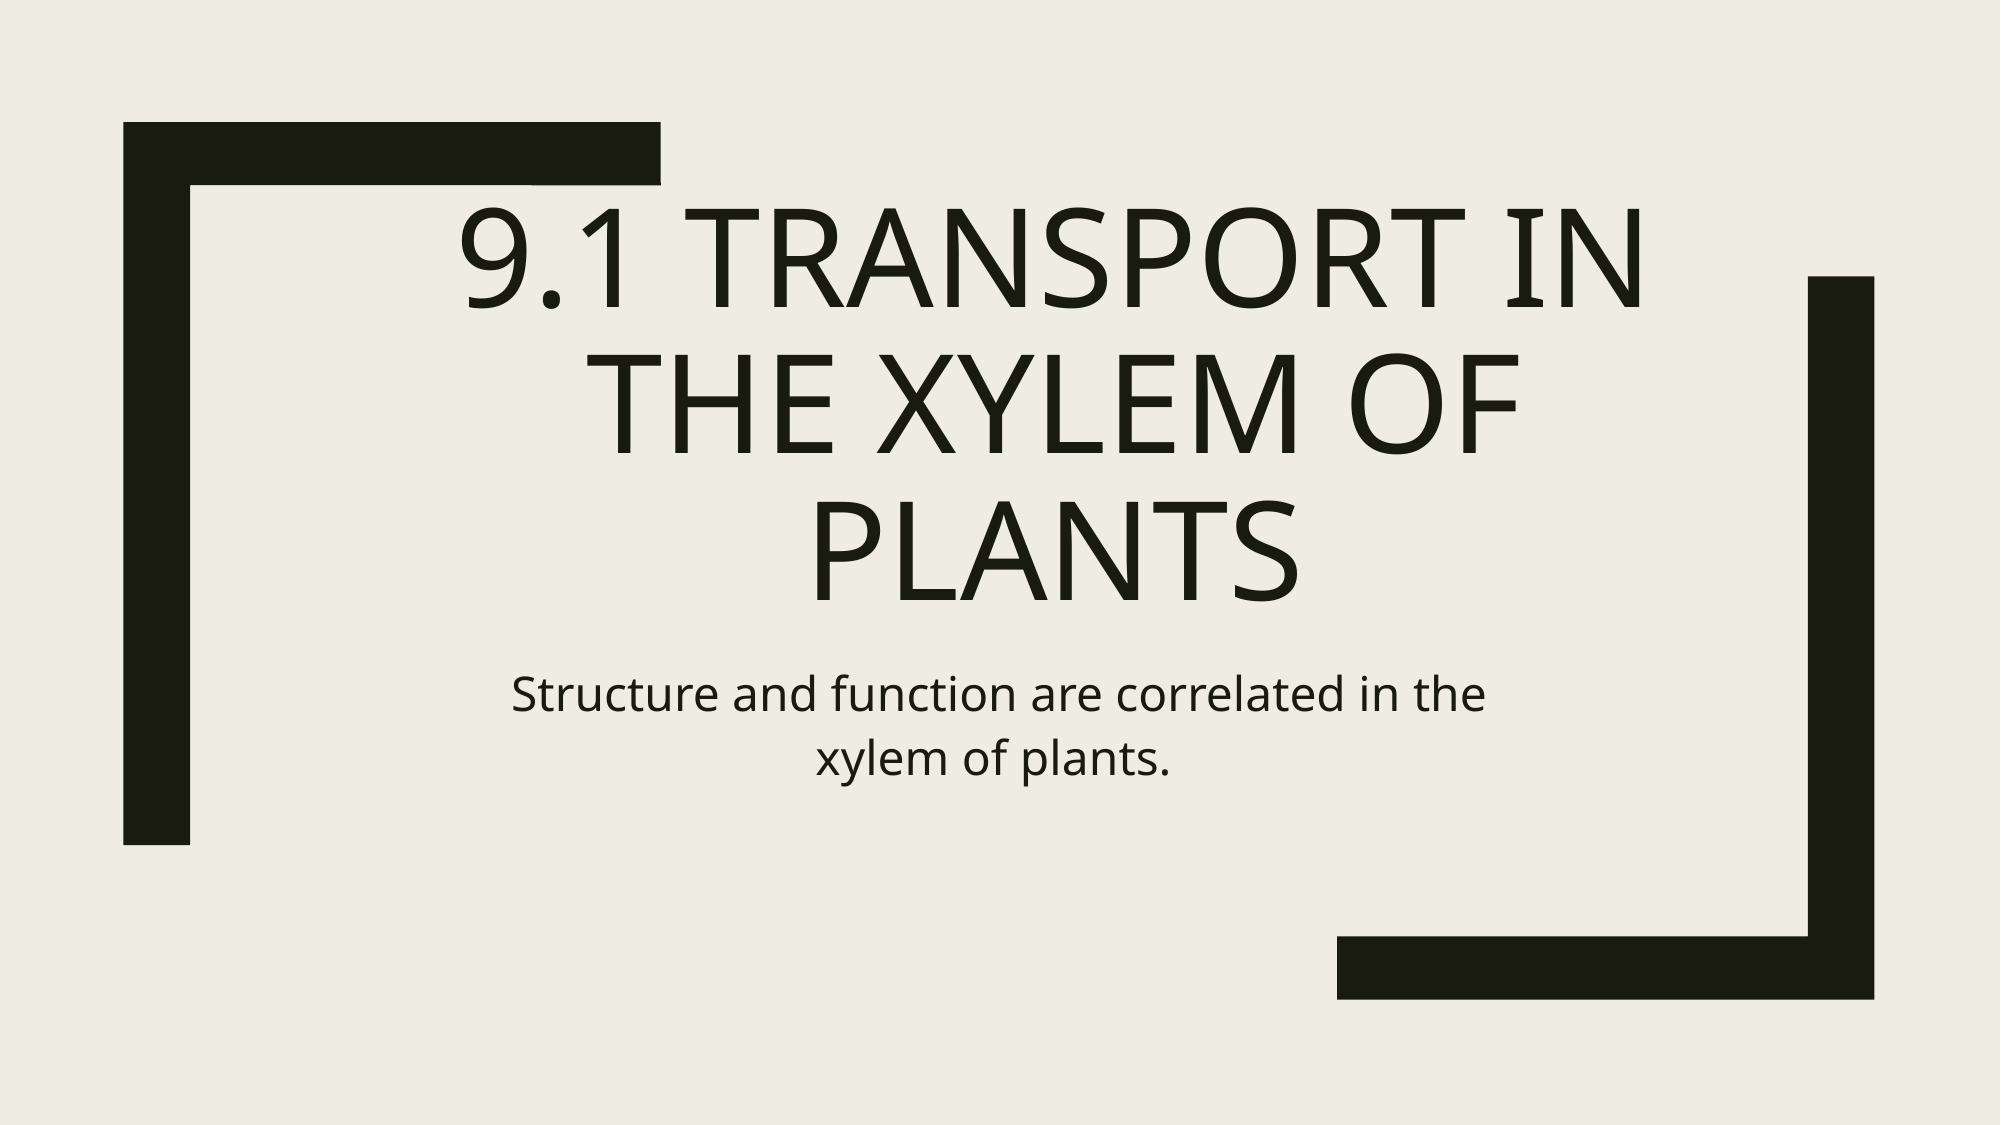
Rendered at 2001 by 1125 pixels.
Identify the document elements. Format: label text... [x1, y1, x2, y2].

subtitle Structure and function are correlated in the xylem of plants. [439, 649, 1561, 828]
title 9.1 Transport in the xylem of plants [314, 293, 1796, 638]
